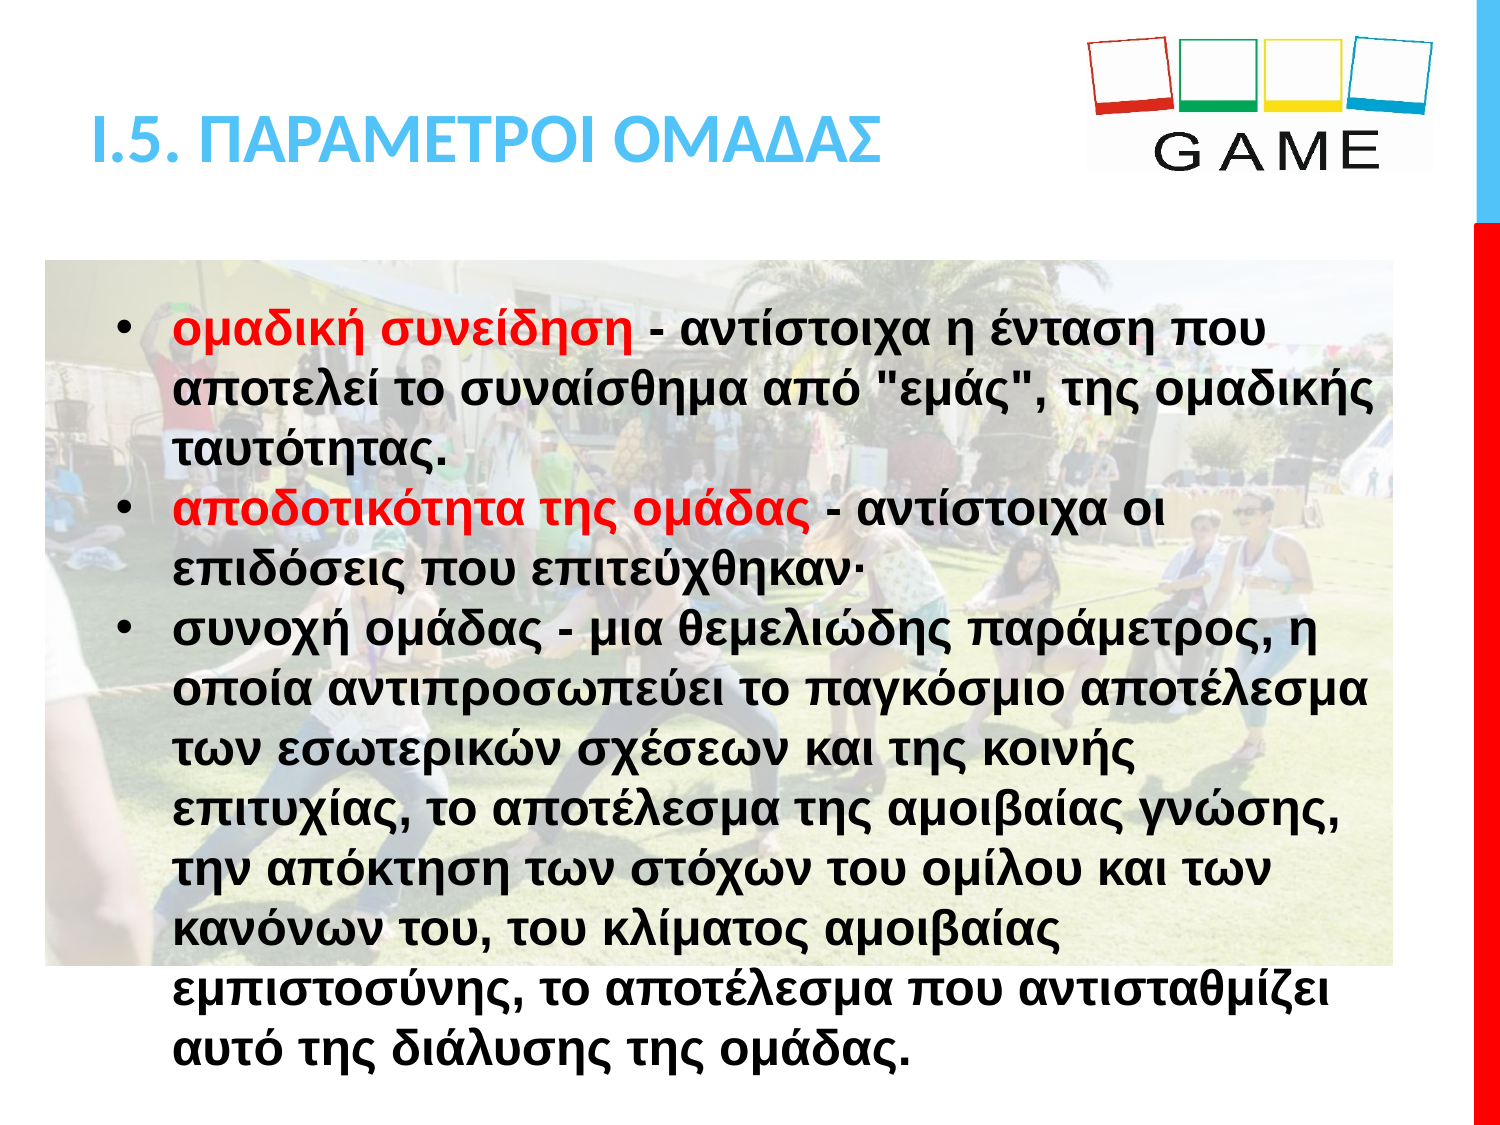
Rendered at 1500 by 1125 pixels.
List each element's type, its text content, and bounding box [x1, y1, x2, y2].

text_box ομαδική συνείδηση - αντίστοιχα η ένταση που αποτελεί το συναίσθημα από "εμάς", της ομαδικής ταυτότητας. αποδοτικότητα της ομάδας - αντίστοιχα οι επιδόσεις που επιτεύχθηκαν· συνοχή ομάδας - μια θεμελιώδης παράμετρος, η οποία αντιπροσωπεύει το παγκόσμιο αποτέλεσμα των εσωτερικών σχέσεων και της κοινής επιτυχίας, το αποτέλεσμα της αμοιβαίας γνώσης, την απόκτηση των στόχων του ομίλου και των κανόνων του, του κλίματος αμοιβαίας εμπιστοσύνης, το αποτέλεσμα που αντισταθμίζει αυτό της διάλυσης της ομάδας. [100, 288, 1400, 1084]
picture [1087, 36, 1433, 173]
picture [45, 260, 1393, 966]
text_box [29, 254, 1406, 972]
title I.5. ΠΑΡΑΜΕΤΡΟΙ ΟΜΑΔΑΣ [75, 25, 1025, 185]
